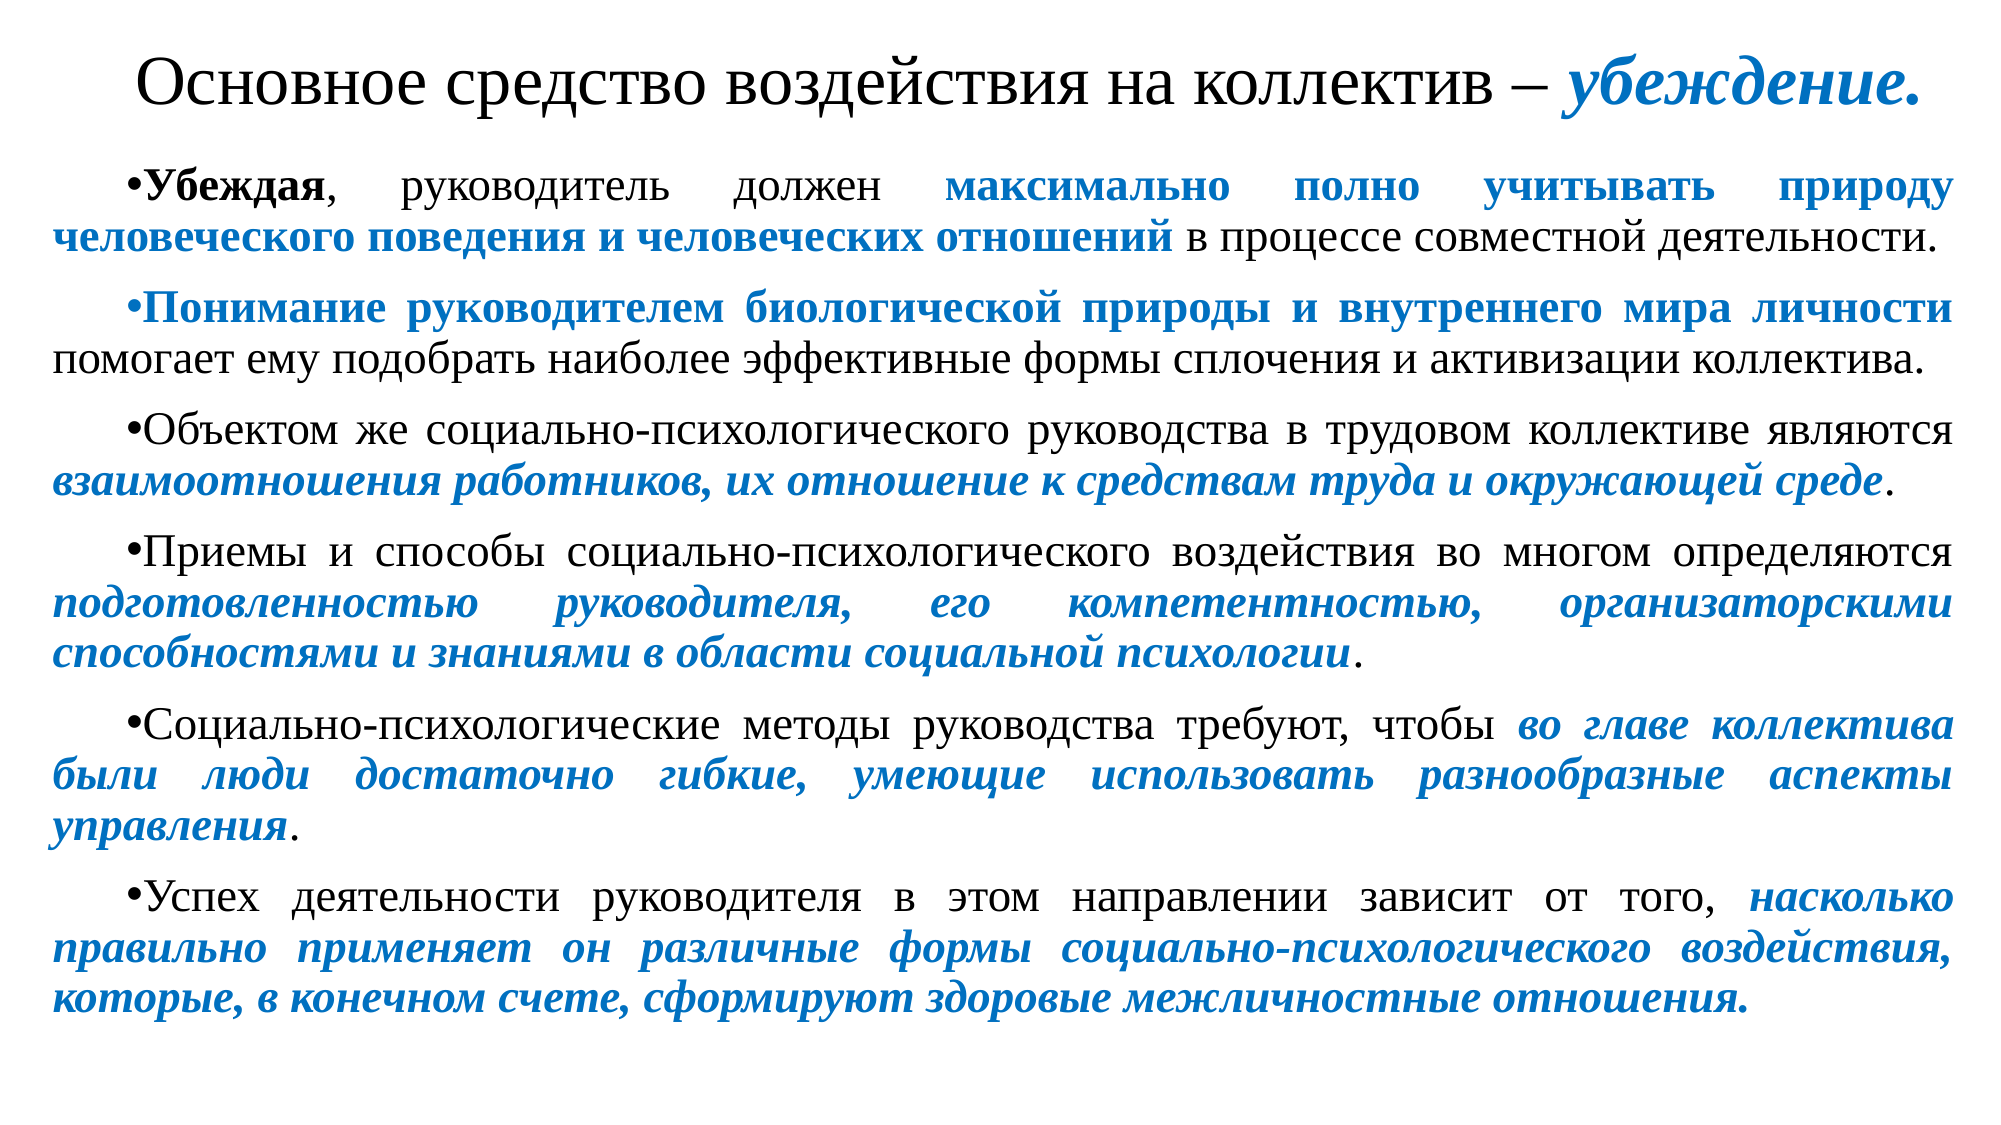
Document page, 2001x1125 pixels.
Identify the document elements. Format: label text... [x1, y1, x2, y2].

list Убеждая, руководитель должен максимально полно учитывать природу человеческого поведения и человеческих отношений в процессе совместной деятельности. Понимание руководителем биологической природы и внутреннего мира личности помогает ему подобрать наиболее эффективные формы сплочения и активизации коллектива. Объектом же социально-психологического руководства в трудовом коллективе являются взаимоотношения работников, их отношение к средствам труда и окружающей среде. Приемы и способы социально-психологического воздействия во многом определяются подготовленностью руководителя, его компетентностью, организаторскими способностями и знаниями в области социальной психологии. Социально-психологические методы руководства требуют, чтобы во главе коллектива были люди достаточно гибкие, умеющие использовать разнообразные аспекты управления. Успех деятельности руководителя в этом направлении зависит от того, насколько правильно применяет он различные формы социально-психологического воздействия, которые, в конечном счете, сформируют здоровые межличностные отношения. [0, 153, 1970, 1125]
title Основное средство воздействия на коллектив – убеждение. [30, 0, 1953, 153]
